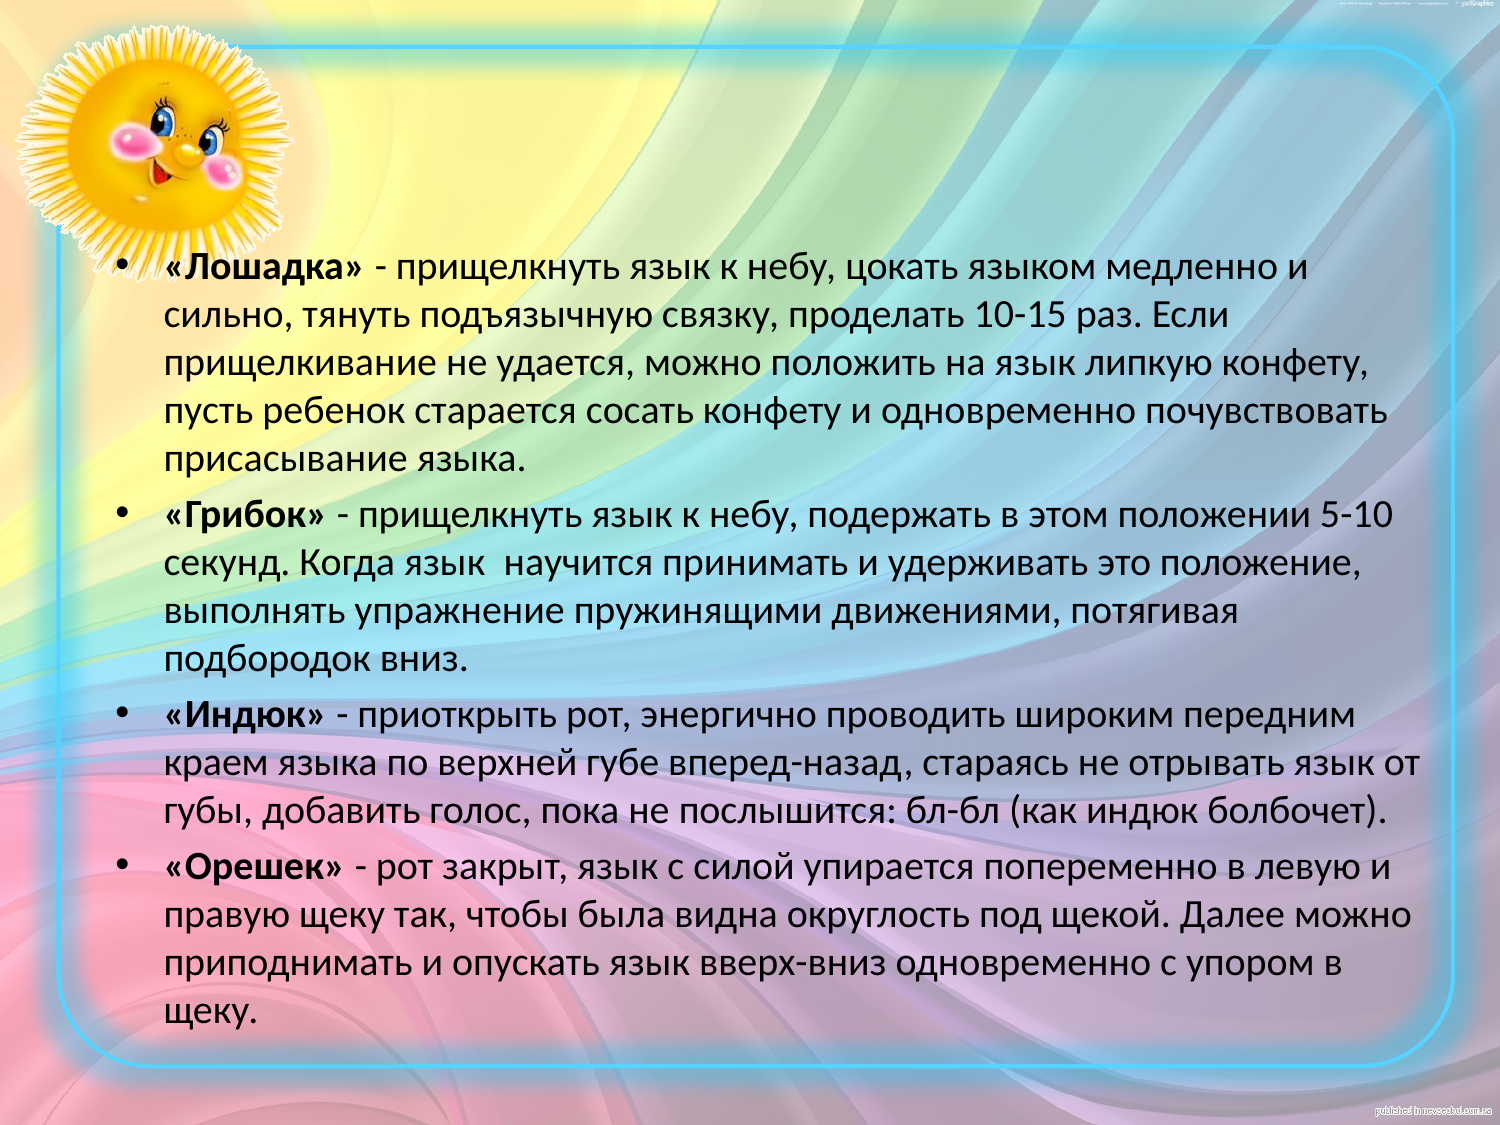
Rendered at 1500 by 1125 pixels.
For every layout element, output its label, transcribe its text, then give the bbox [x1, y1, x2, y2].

list «Лошадка» - прищелкнуть язык к небу, цокать языком медленно и сильно, тянуть подъязычную связку, проделать 10-15 раз. Если прищелкивание не удается, можно положить на язык липкую конфету, пусть ребенок старается сосать конфету и одновременно почувствовать присасывание языка. «Грибок» - прищелкнуть язык к небу, подержать в этом положении 5-10 секунд. Когда язык научится принимать и удерживать это положение, выполнять упражнение пружинящими движениями, потягивая подбородок вниз. «Индюк» - приоткрыть рот, энергично проводить широким передним краем языка по верхней губе вперед-назад, стараясь не отрывать язык от губы, добавить голос, пока не послышится: бл-бл (как индюк болбочет). «Орешек» - рот закрыт, язык с силой упирается попеременно в левую и правую щеку так, чтобы была видна округлость под щекой. Далее можно приподнимать и опускать язык вверх-вниз одновременно с упором в щеку. [100, 231, 1451, 1095]
picture [11, 11, 340, 340]
